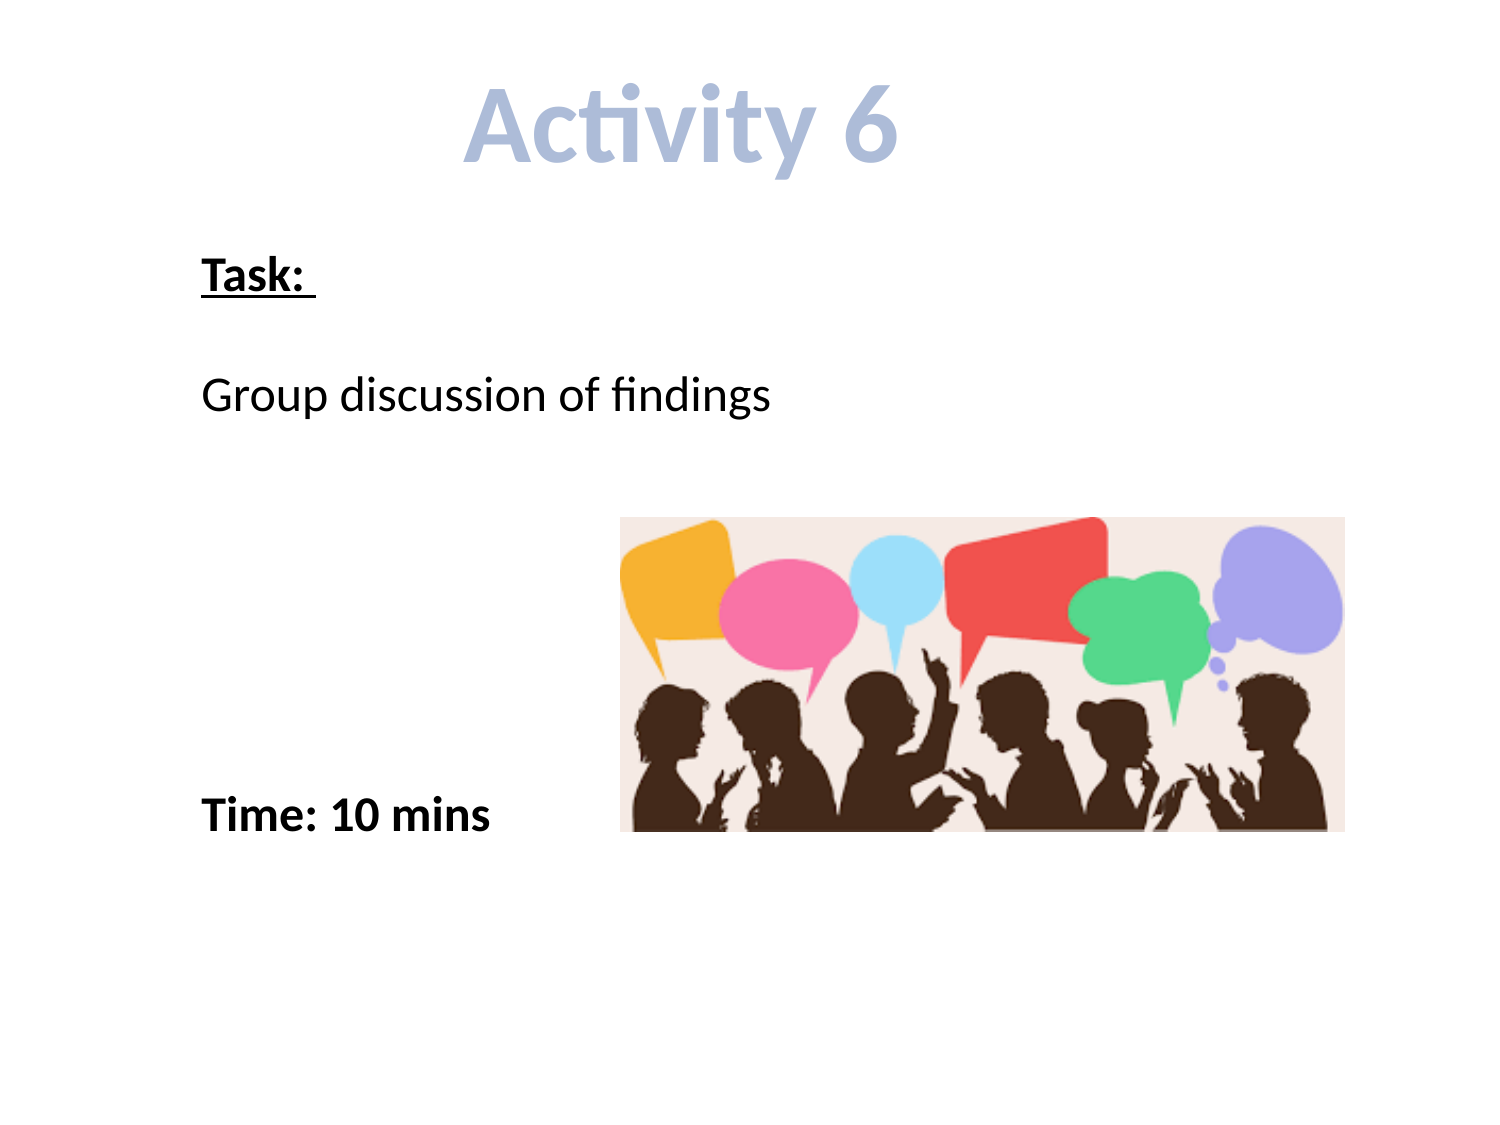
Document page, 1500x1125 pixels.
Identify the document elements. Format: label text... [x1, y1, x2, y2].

picture [619, 516, 1345, 832]
text_box Activity 6 [448, 42, 941, 193]
text_box Task: Group discussion of findings Time: 10 mins [186, 234, 937, 849]
